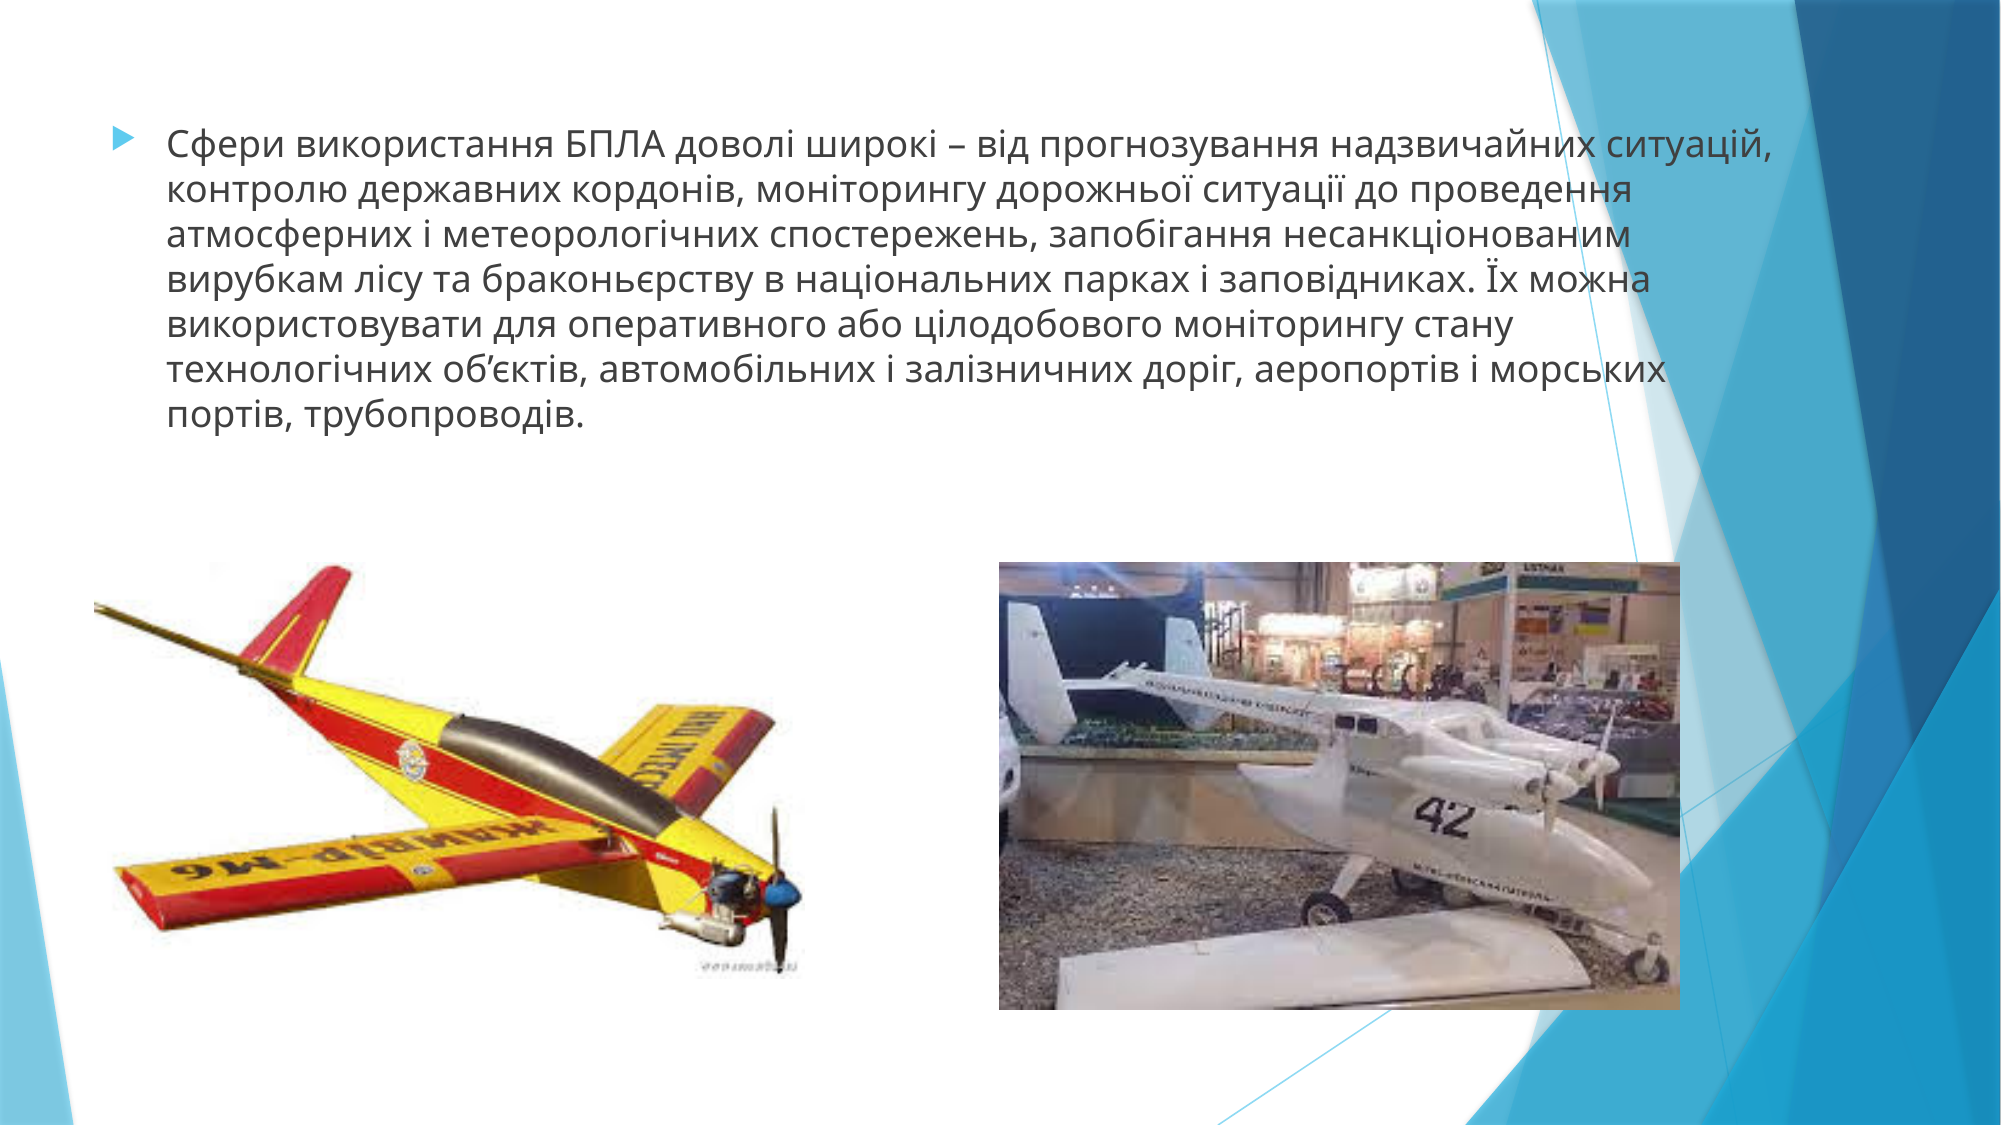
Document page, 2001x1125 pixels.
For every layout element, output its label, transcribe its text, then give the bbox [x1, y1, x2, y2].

picture [94, 561, 805, 980]
list Сфери використання БПЛА доволі широкі – від прогнозування надзвичайних ситуацій, контролю державних кордонів, моніторингу дорожньої ситуації до проведення атмосферних і метеорологічних спостережень, запобігання несанкціонованим вирубкам лісу та браконьєрству в національних парках і заповідниках. Їх можна використовувати для оперативного або цілодобового моніторингу стану технологічних об’єктів, автомобільних і залізничних доріг, аеропортів і морських портів, трубопроводів. [94, 112, 1791, 749]
picture [999, 561, 1681, 1010]
